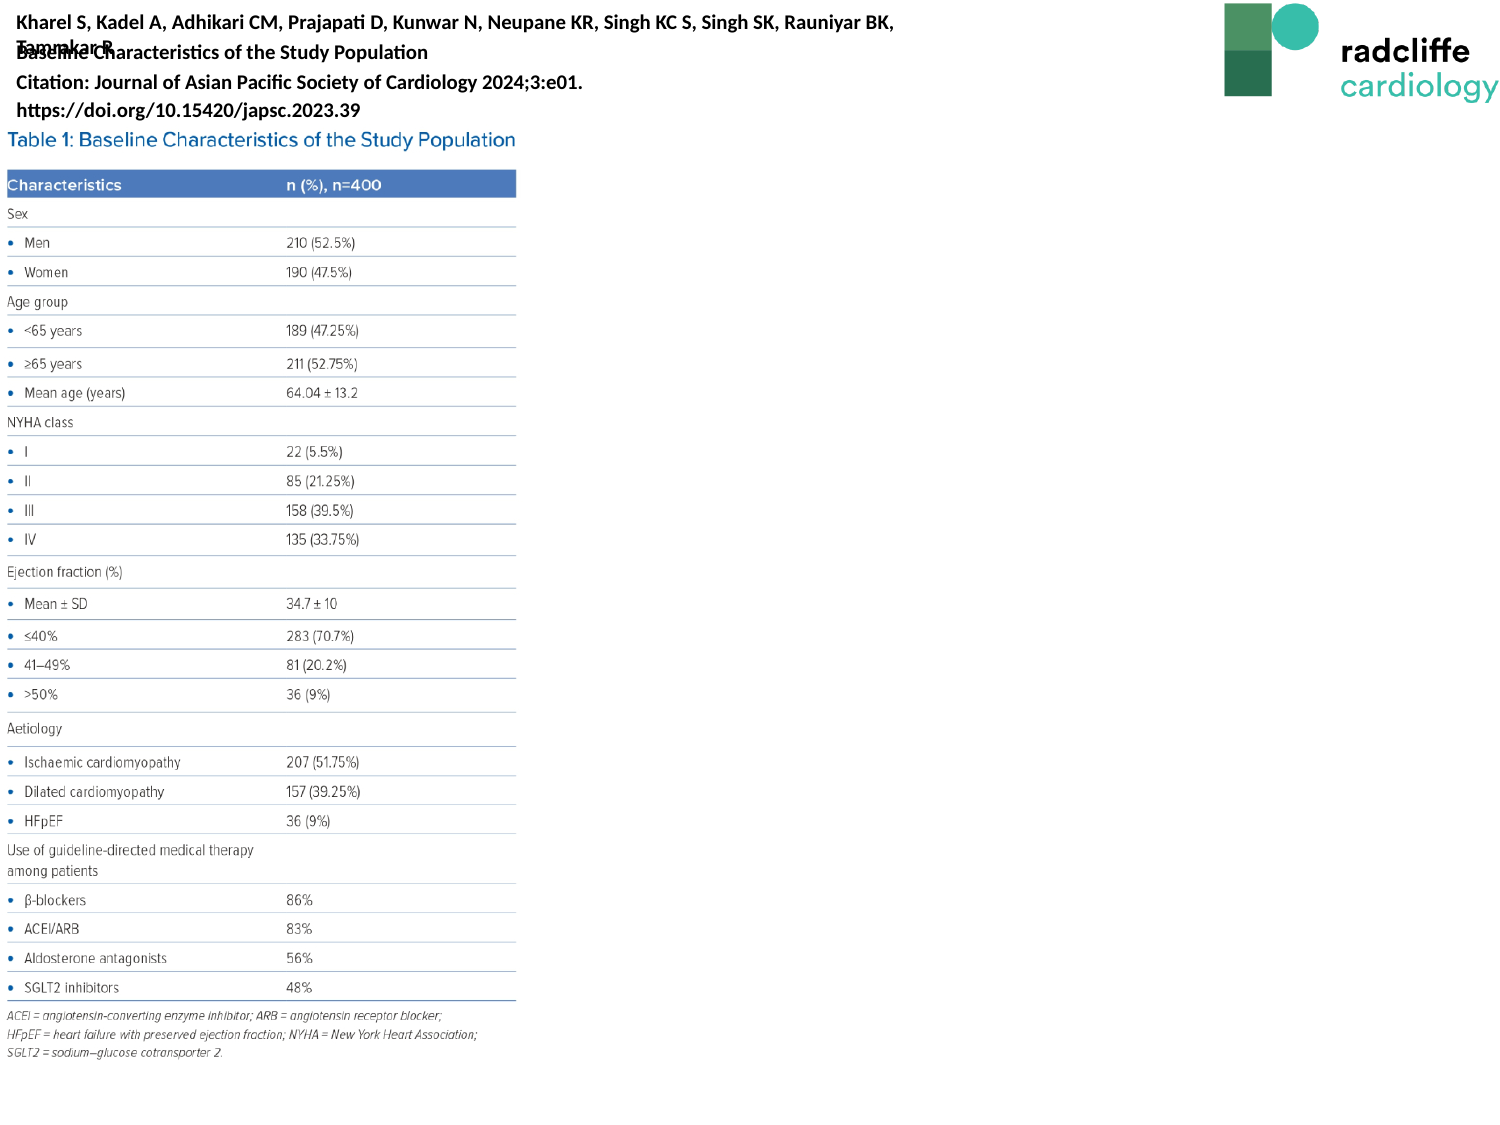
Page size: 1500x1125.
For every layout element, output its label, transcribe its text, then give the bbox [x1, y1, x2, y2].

text_box Baseline Characteristics of the Study Population [1, 31, 1224, 60]
picture [1, 124, 527, 1063]
text_box Citation: Journal of Asian Pacific Society of Cardiology 2024;3:e01. [1, 60, 1224, 89]
text_box Kharel S, Kadel A, Adhikari CM, Prajapati D, Kunwar N, Neupane KR, Singh KC S, Singh SK, Rauniyar BK, Tamrakar R [1, 1, 939, 31]
text_box https://doi.org/10.15420/japsc.2023.39 [1, 89, 1500, 129]
picture [1224, 1, 1499, 104]
